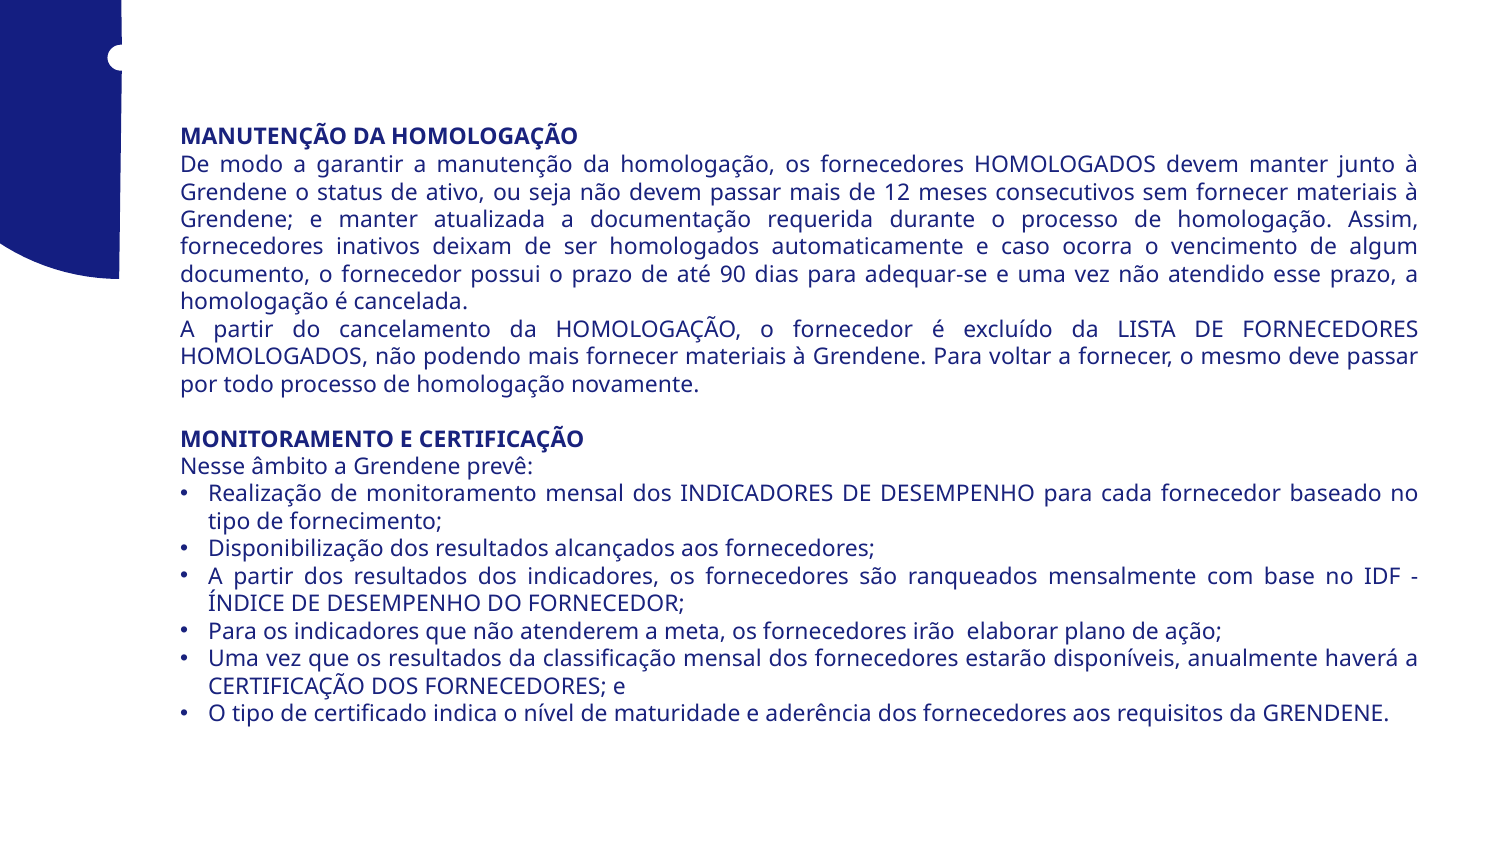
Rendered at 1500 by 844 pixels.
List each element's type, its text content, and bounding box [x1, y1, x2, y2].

text_box MANUTENÇÃO DA HOMOLOGAÇÃO De modo a garantir a manutenção da homologação, os fornecedores HOMOLOGADOS devem manter junto à Grendene o status de ativo, ou seja não devem passar mais de 12 meses consecutivos sem fornecer materiais à Grendene; e manter atualizada a documentação requerida durante o processo de homologação. Assim, fornecedores inativos deixam de ser homologados automaticamente e caso ocorra o vencimento de algum documento, o fornecedor possui o prazo de até 90 dias para adequar-se e uma vez não atendido esse prazo, a homologação é cancelada. A partir do cancelamento da HOMOLOGAÇÃO, o fornecedor é excluído da LISTA DE FORNECEDORES HOMOLOGADOS, não podendo mais fornecer materiais à Grendene. Para voltar a fornecer, o mesmo deve passar por todo processo de homologação novamente. MONITORAMENTO E CERTIFICAÇÃO Nesse âmbito a Grendene prevê: Realização de monitoramento mensal dos INDICADORES DE DESEMPENHO para cada fornecedor baseado no tipo de fornecimento; Disponibilização dos resultados alcançados aos fornecedores; A partir dos resultados dos indicadores, os fornecedores são ranqueados mensalmente com base no IDF - ÍNDICE DE DESEMPENHO DO FORNECEDOR; Para os indicadores que não atenderem a meta, os fornecedores irão elaborar plano de ação; Uma vez que os resultados da classificação mensal dos fornecedores estarão disponíveis, anualmente haverá a CERTIFICAÇÃO DOS FORNECEDORES; e O tipo de certificado indica o nível de maturidade e aderência dos fornecedores aos requisitos da GRENDENE. [165, 114, 1435, 734]
text_box [3, 0, 121, 175]
